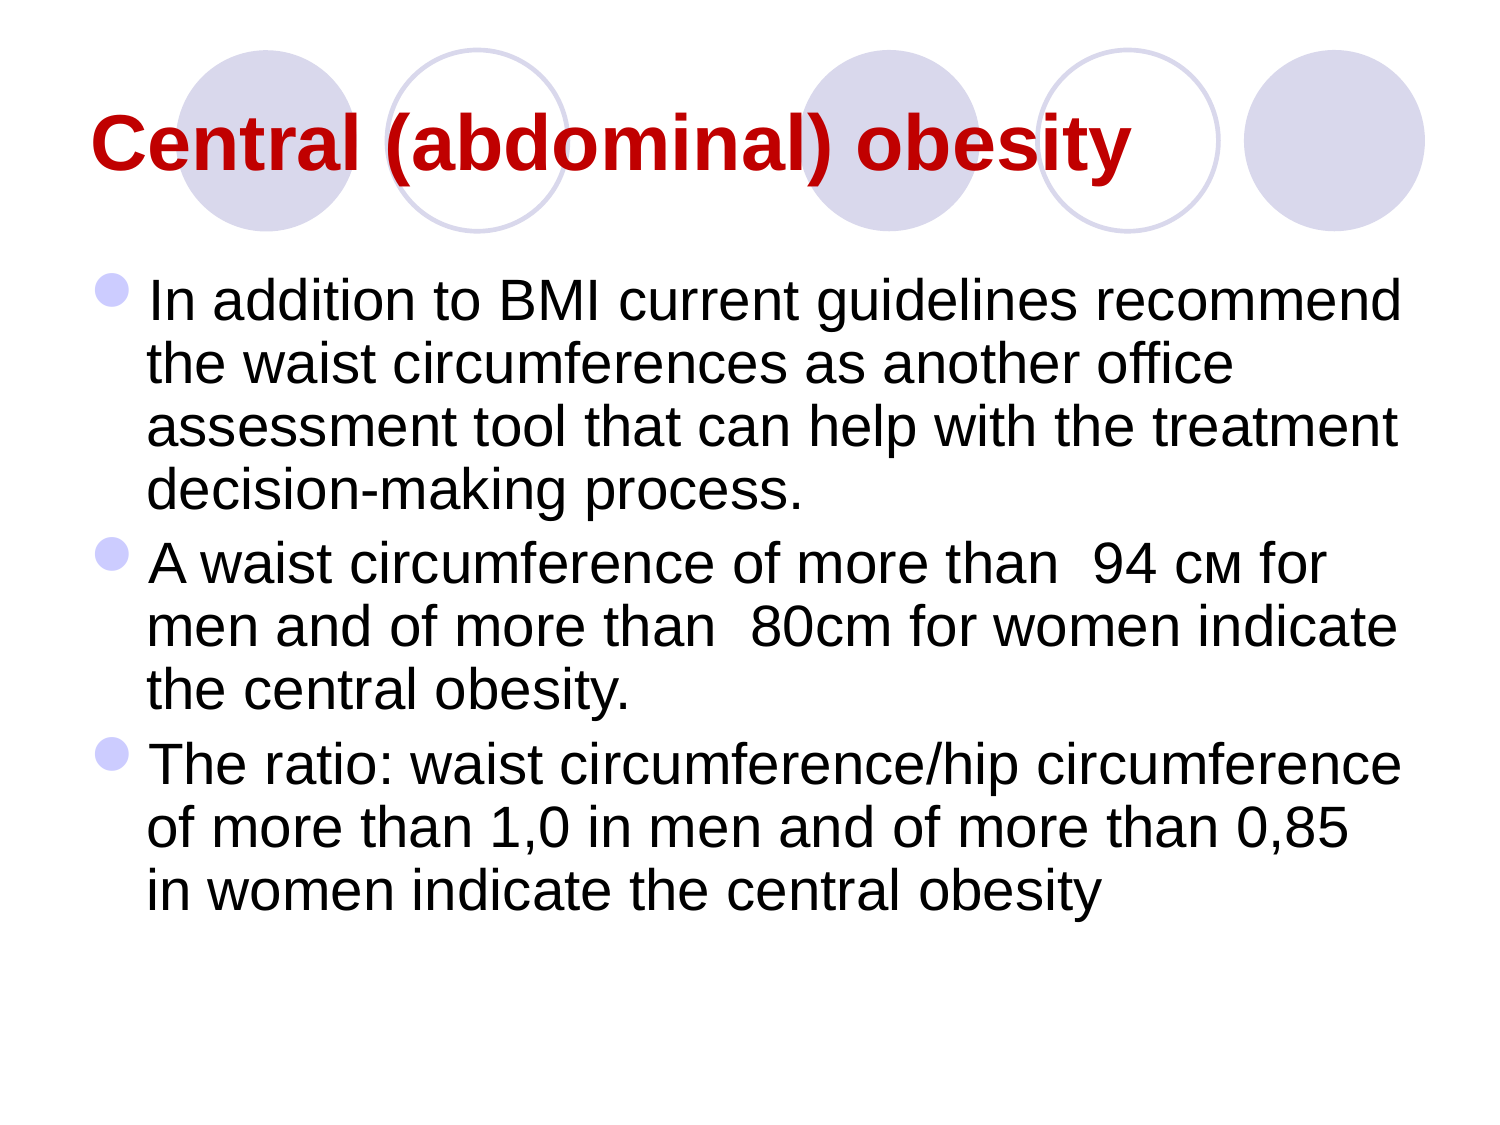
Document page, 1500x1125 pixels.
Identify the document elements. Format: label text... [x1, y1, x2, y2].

title Central (abdominal) obesity [74, 44, 1426, 233]
list In addition to BMI current guidelines recommend the waist circumferences as another office assessment tool that can help with the treatment decision-making process. A waist circumference of more than 94 см for men and of more than 80cm for women indicate the central obesity. The ratio: waist circumference/hip circumference of more than 1,0 in men and of more than 0,85 in women indicate the central obesity [74, 262, 1426, 1006]
